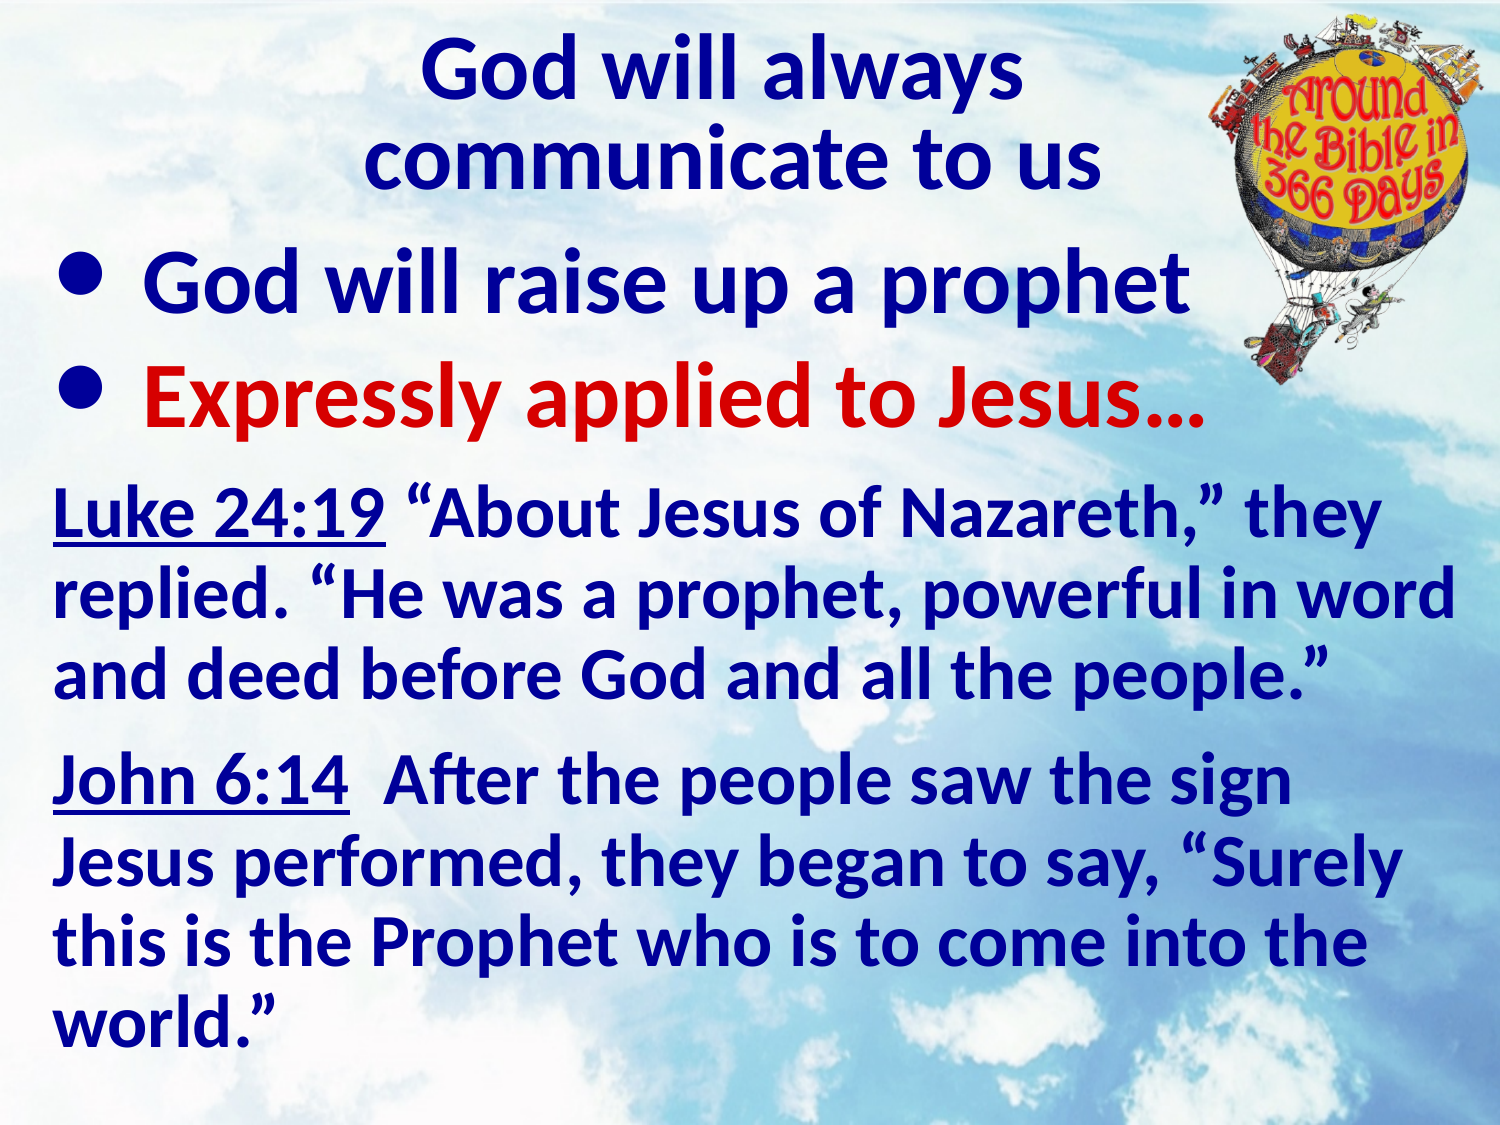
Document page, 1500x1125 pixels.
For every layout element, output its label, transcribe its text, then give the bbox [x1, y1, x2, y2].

title God will always communicate to us [0, 37, 1202, 198]
list God will raise up a prophet Expressly applied to Jesus… Luke 24:19 “About Jesus of Nazareth,” they replied. “He was a prophet, powerful in word and deed before God and all the people.” John 6:14 After the people saw the sign Jesus performed, they began to say, “Surely this is the Prophet who is to come into the world.” [37, 224, 1488, 1113]
picture [0, 0, 1500, 1125]
